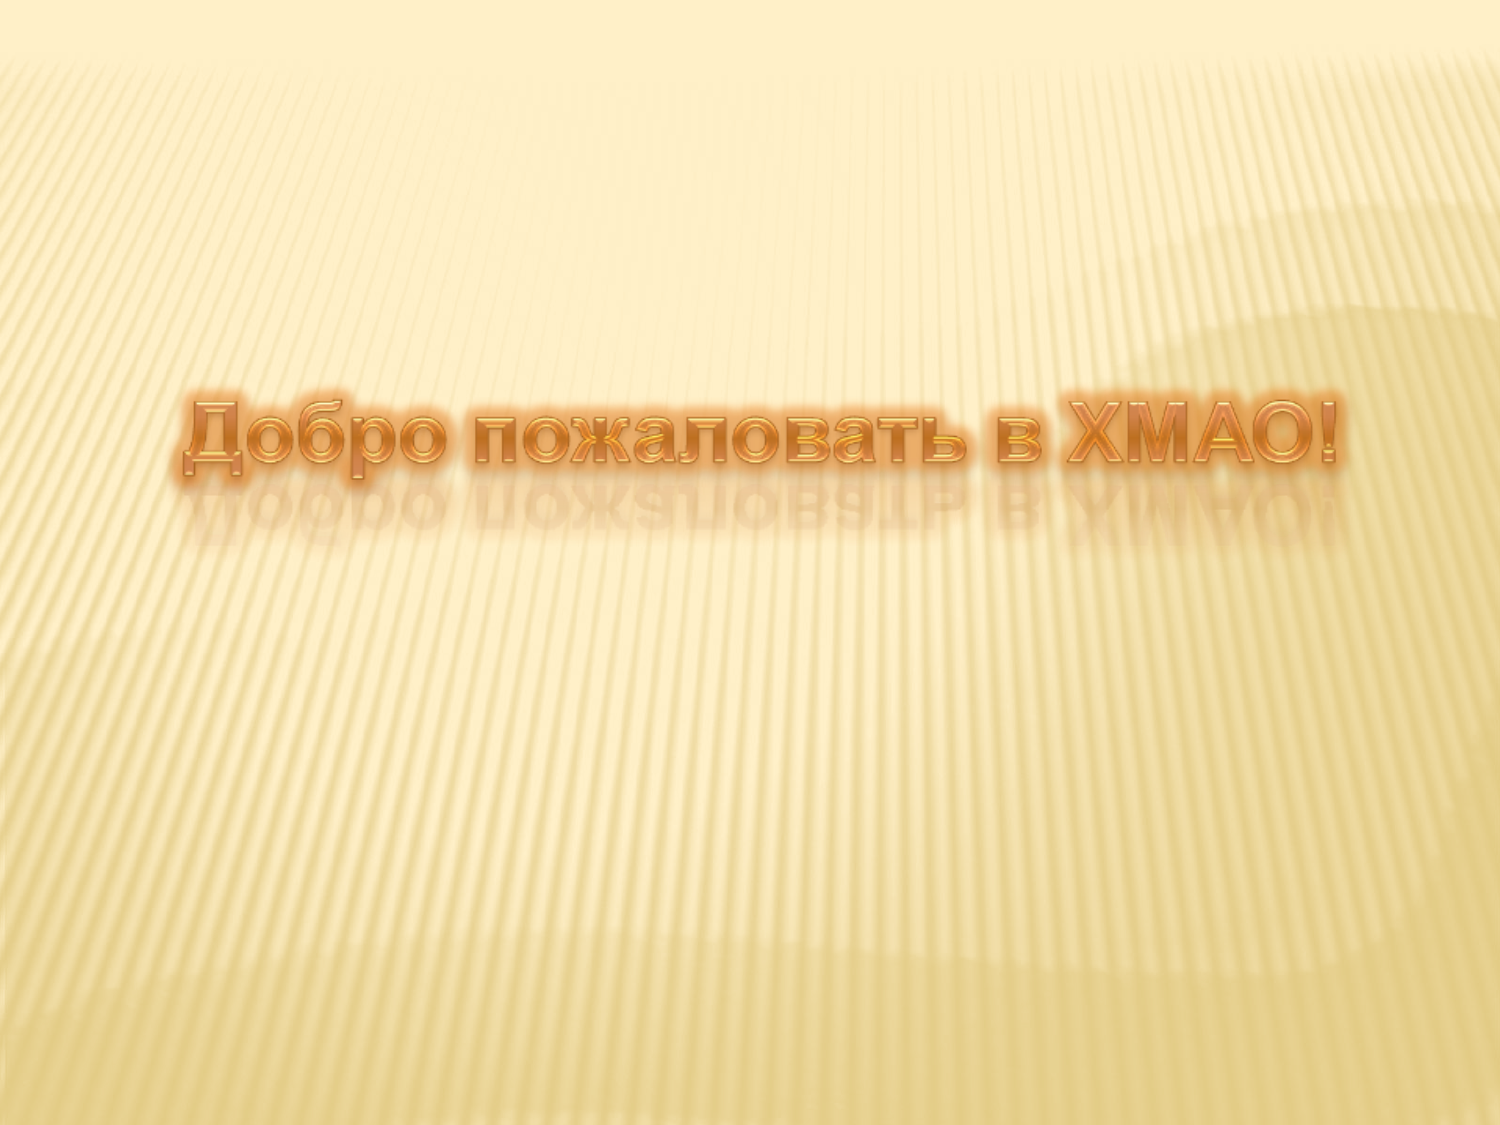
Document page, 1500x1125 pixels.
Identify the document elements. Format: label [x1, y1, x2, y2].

picture [97, 323, 1431, 627]
